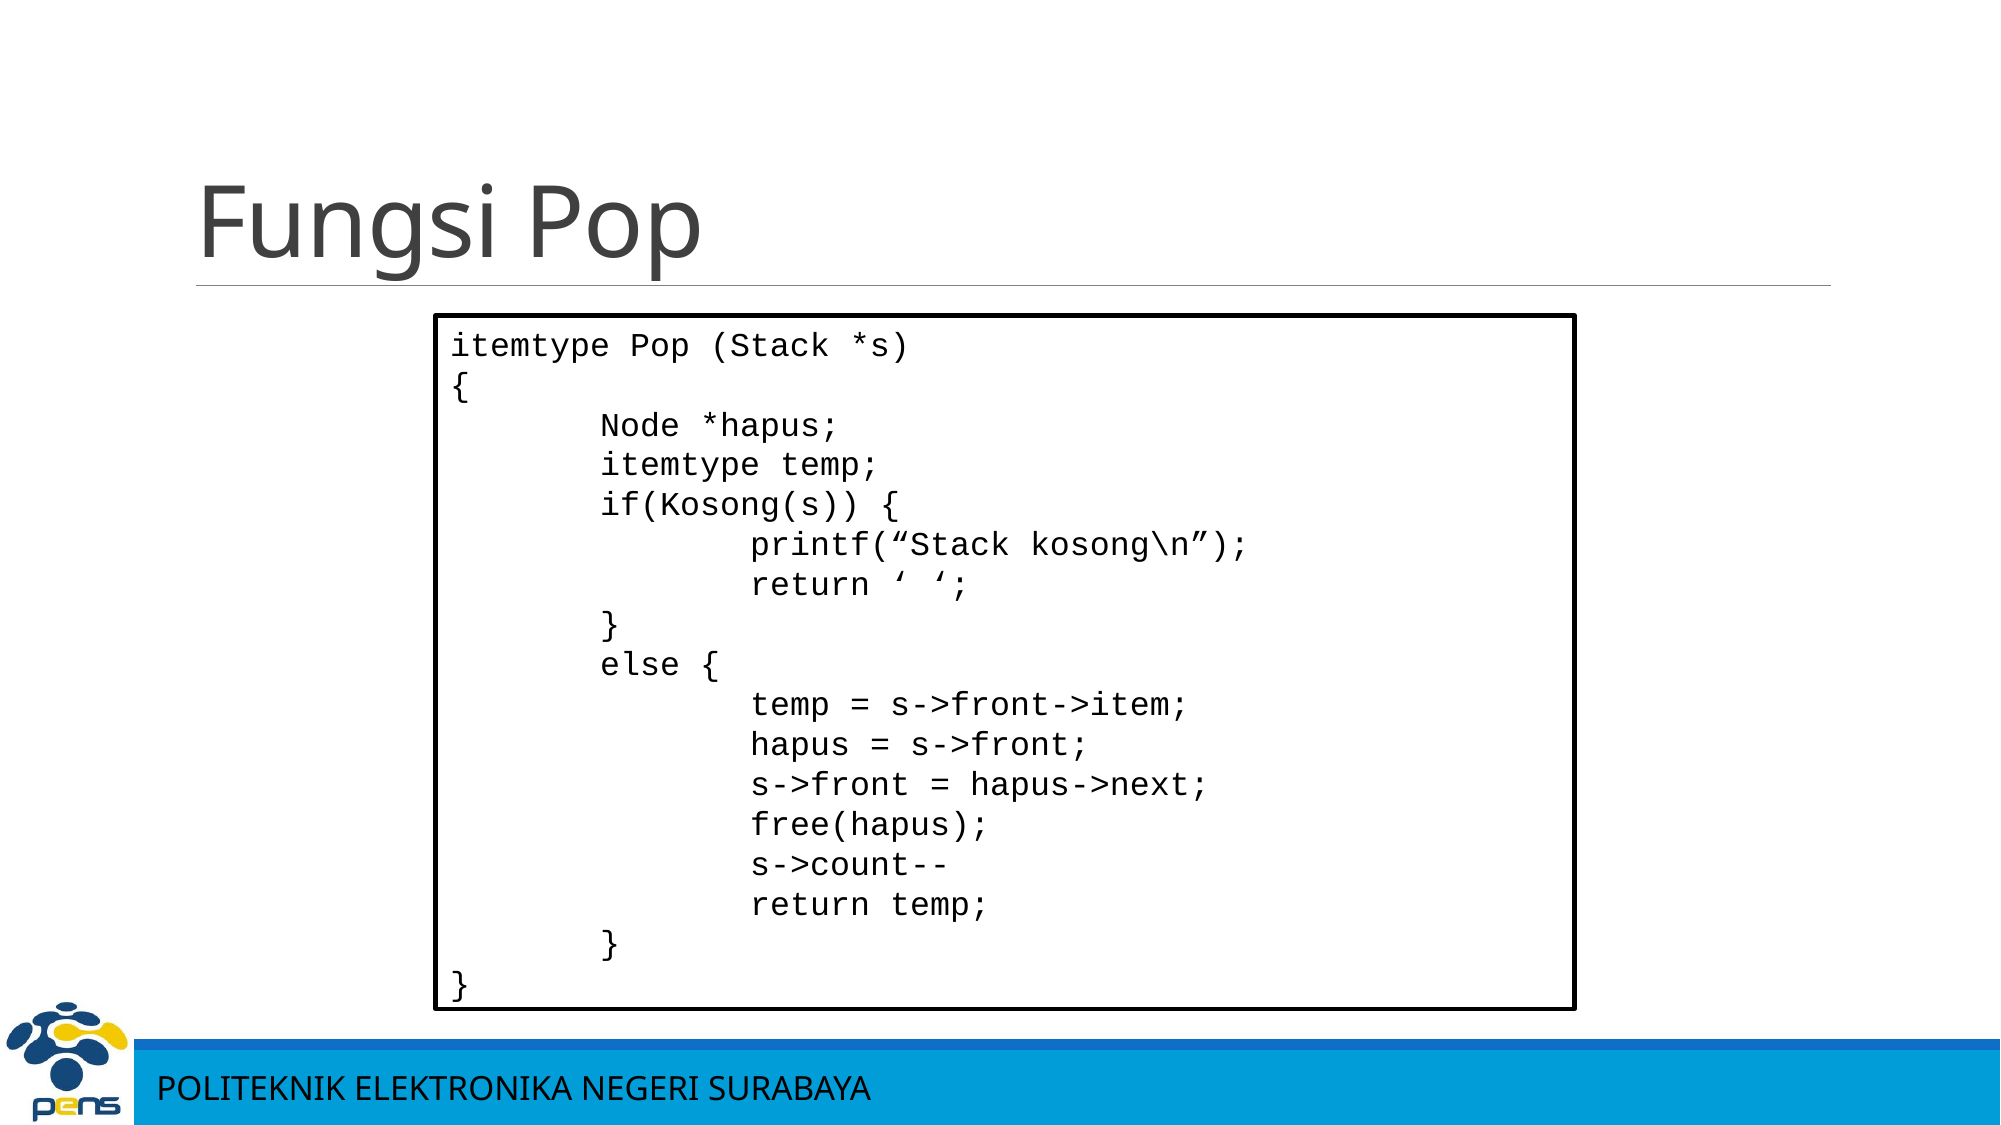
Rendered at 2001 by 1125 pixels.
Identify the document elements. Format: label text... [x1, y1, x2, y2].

text_box itemtype Pop (Stack *s) { Node *hapus; itemtype temp; if(Kosong(s)) { printf(“Stack kosong\n”); return ‘ ‘; } else { temp = s->front->item; hapus = s->front; s->front = hapus->next; free(hapus); s->count-- return temp; } } [435, 315, 1575, 1009]
picture [0, 997, 134, 1125]
title Fungsi Pop [180, 47, 1830, 285]
